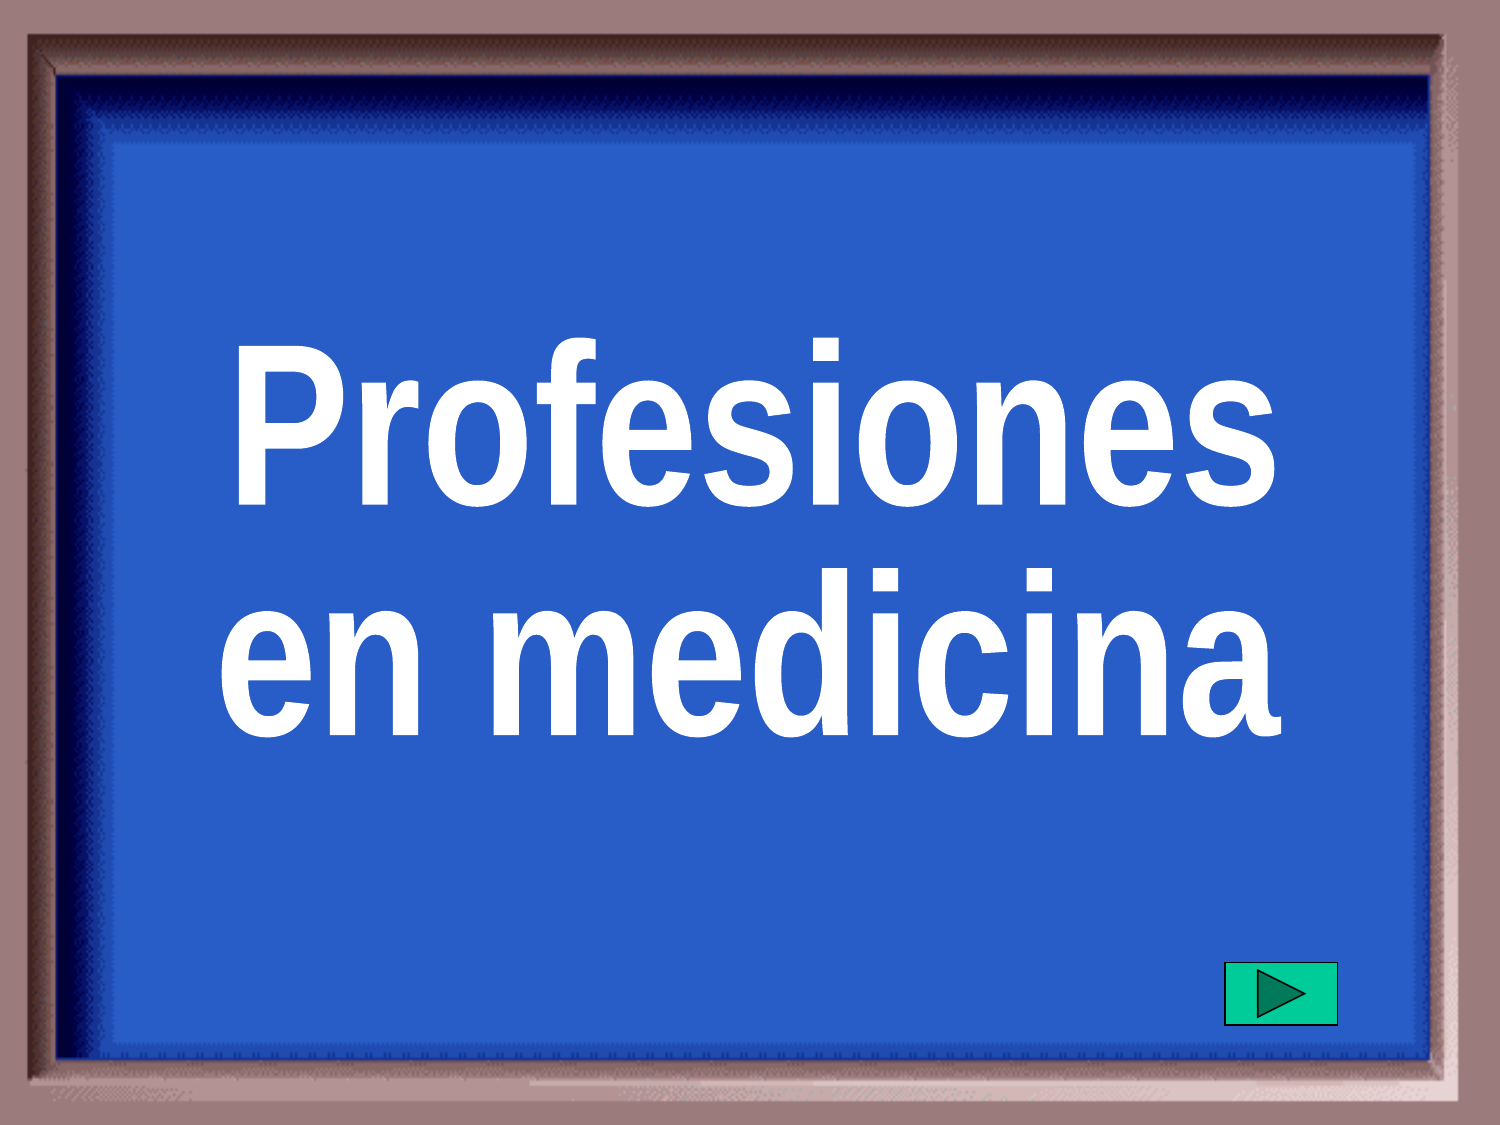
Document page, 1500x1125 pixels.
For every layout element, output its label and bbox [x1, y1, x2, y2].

text_box [1224, 962, 1338, 1025]
picture [0, 0, 1500, 1125]
